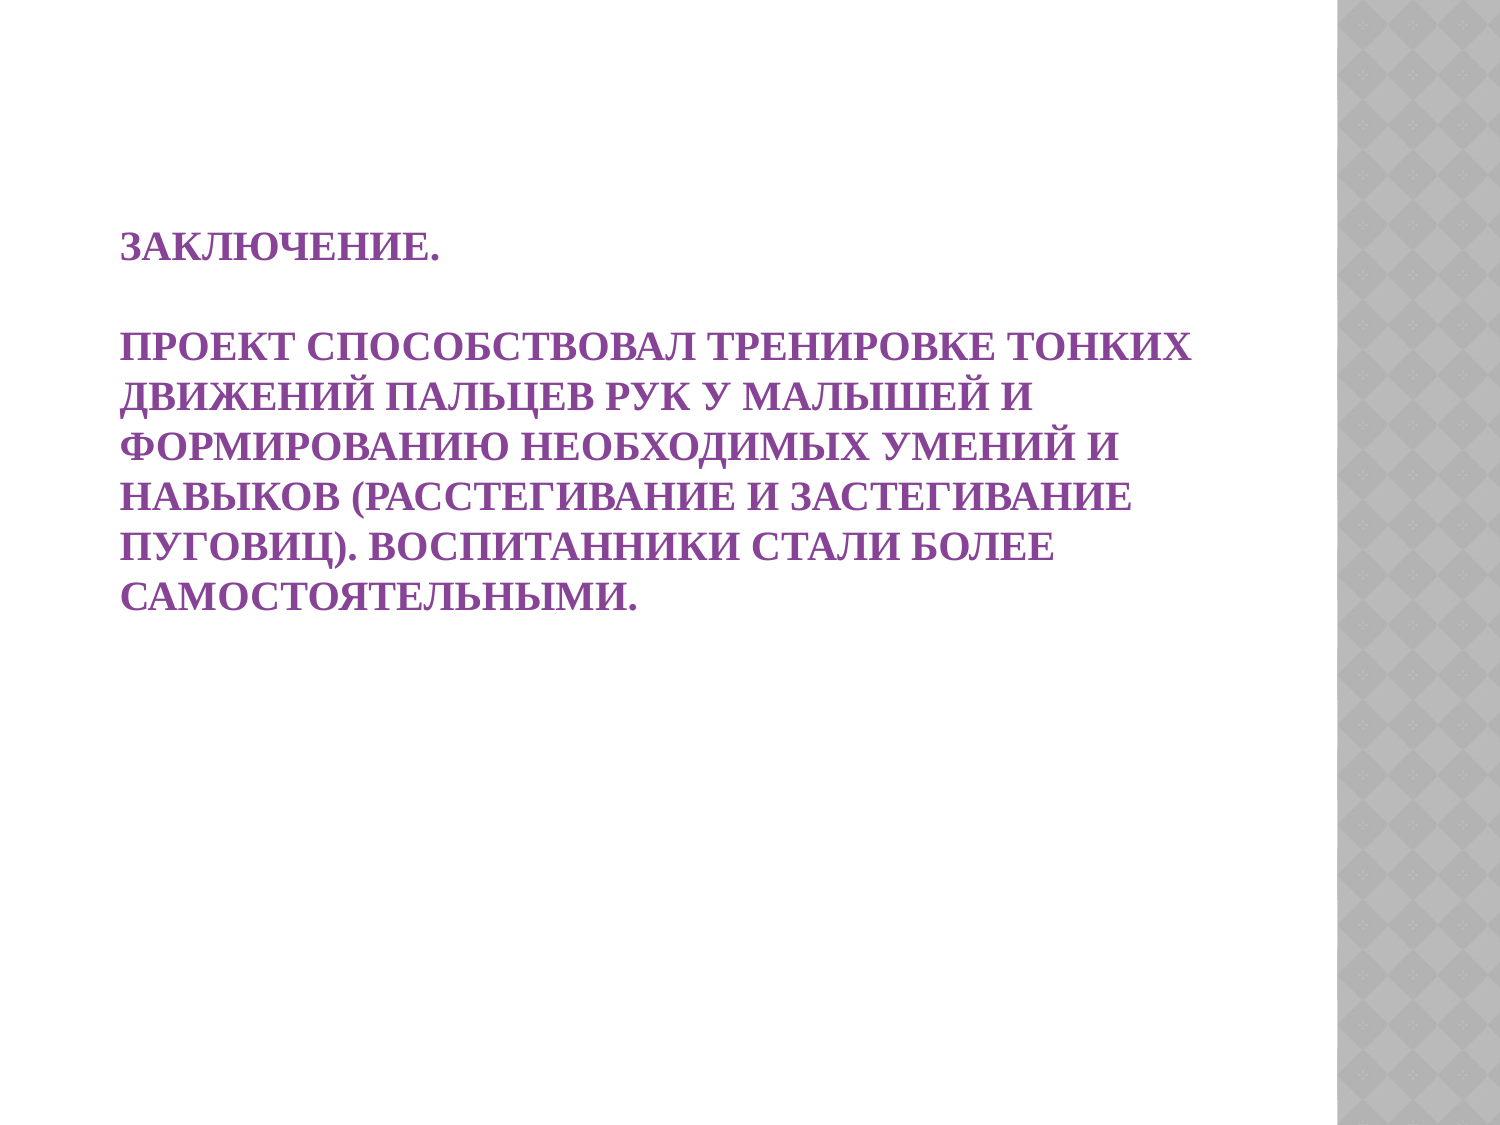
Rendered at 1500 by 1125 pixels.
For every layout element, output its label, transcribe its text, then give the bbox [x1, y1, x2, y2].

title Заключение. Проект способствовал тренировке тонких движений пальцев рук у малышей и формированию необходимых умений и навыков (расстегивание и застегивание пуговиц). Воспитанники стали более самостоятельными. [112, 196, 1281, 669]
